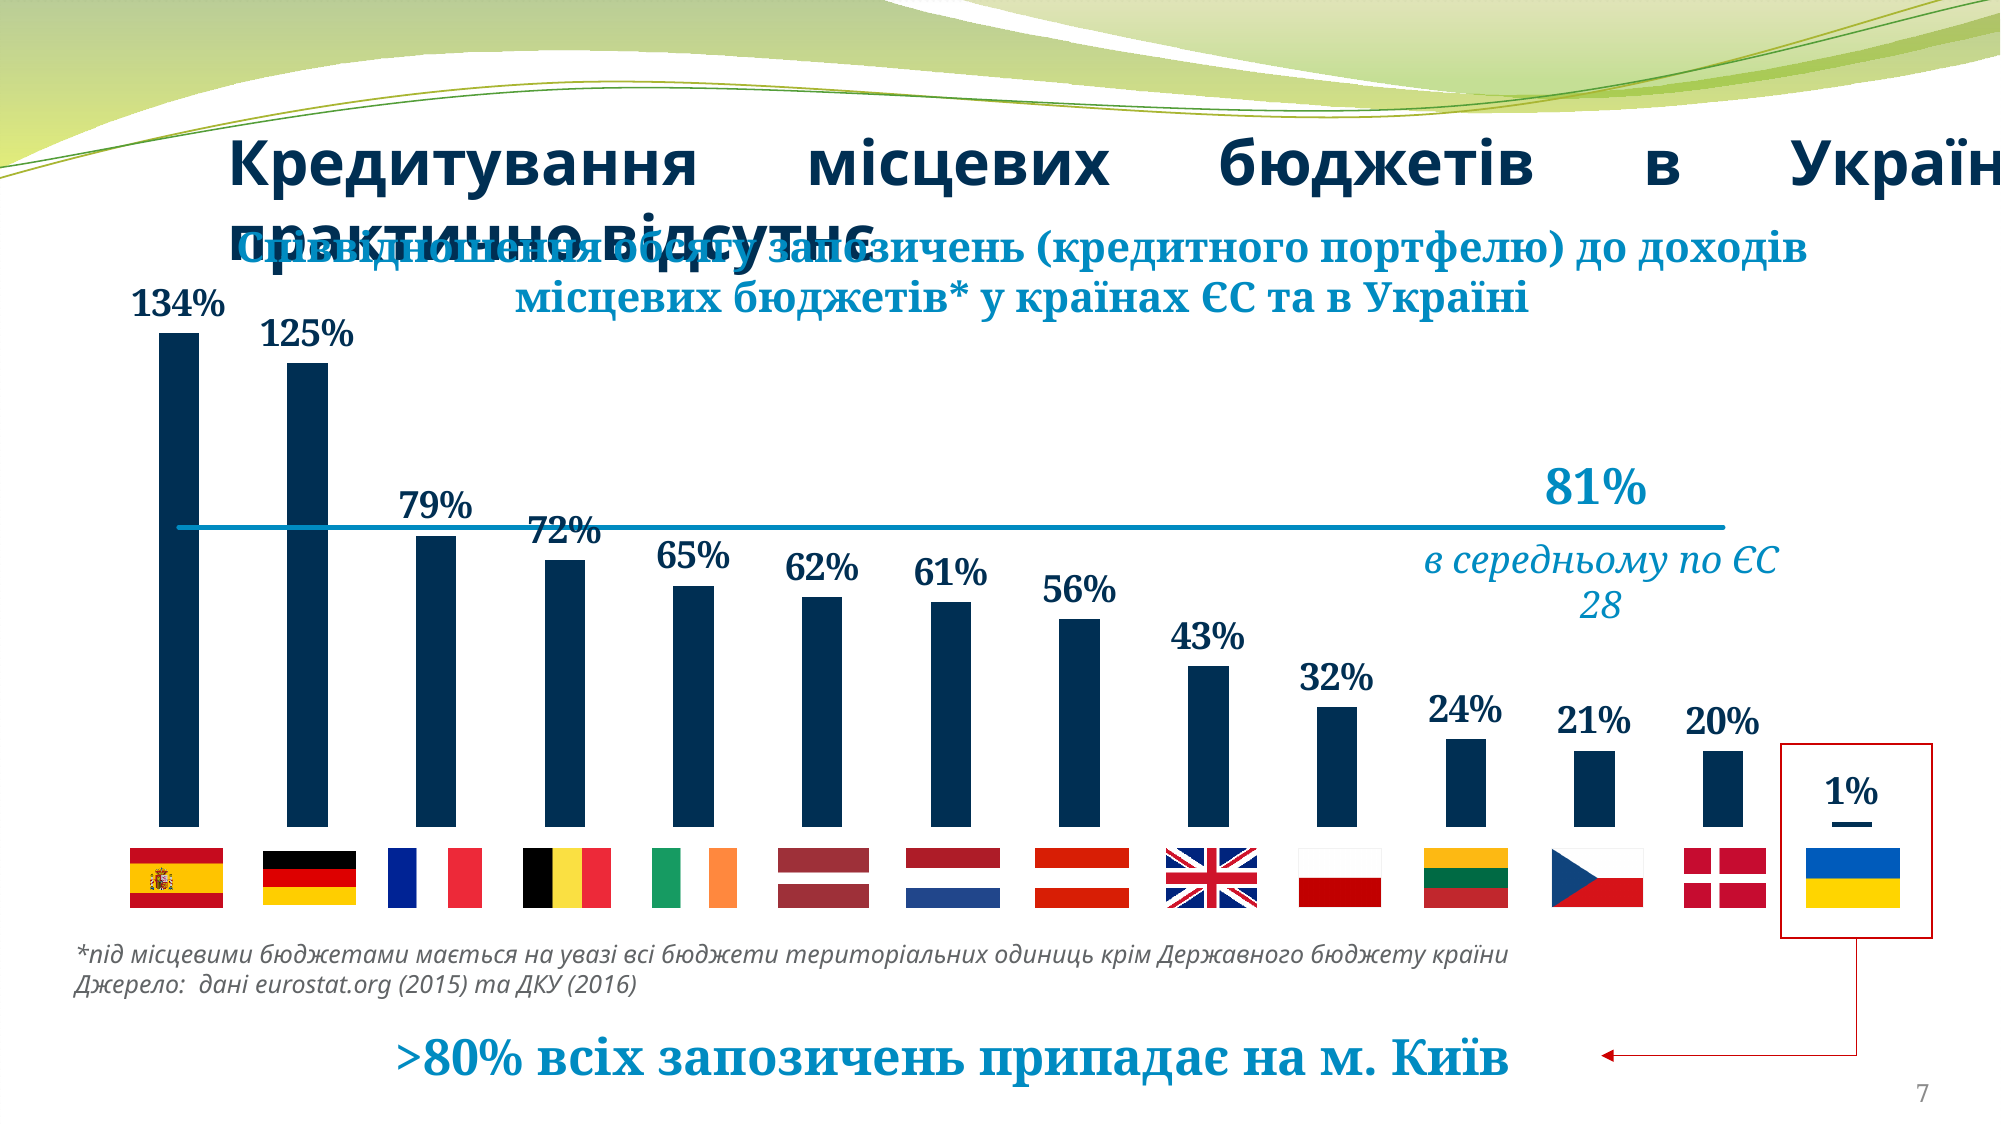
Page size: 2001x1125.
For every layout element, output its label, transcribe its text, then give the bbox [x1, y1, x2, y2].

text_box Кредитування місцевих бюджетів в Україні практично відсутнє [212, 115, 2000, 281]
text_box 7 [1582, 1070, 1945, 1119]
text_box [60, 213, 1932, 1095]
